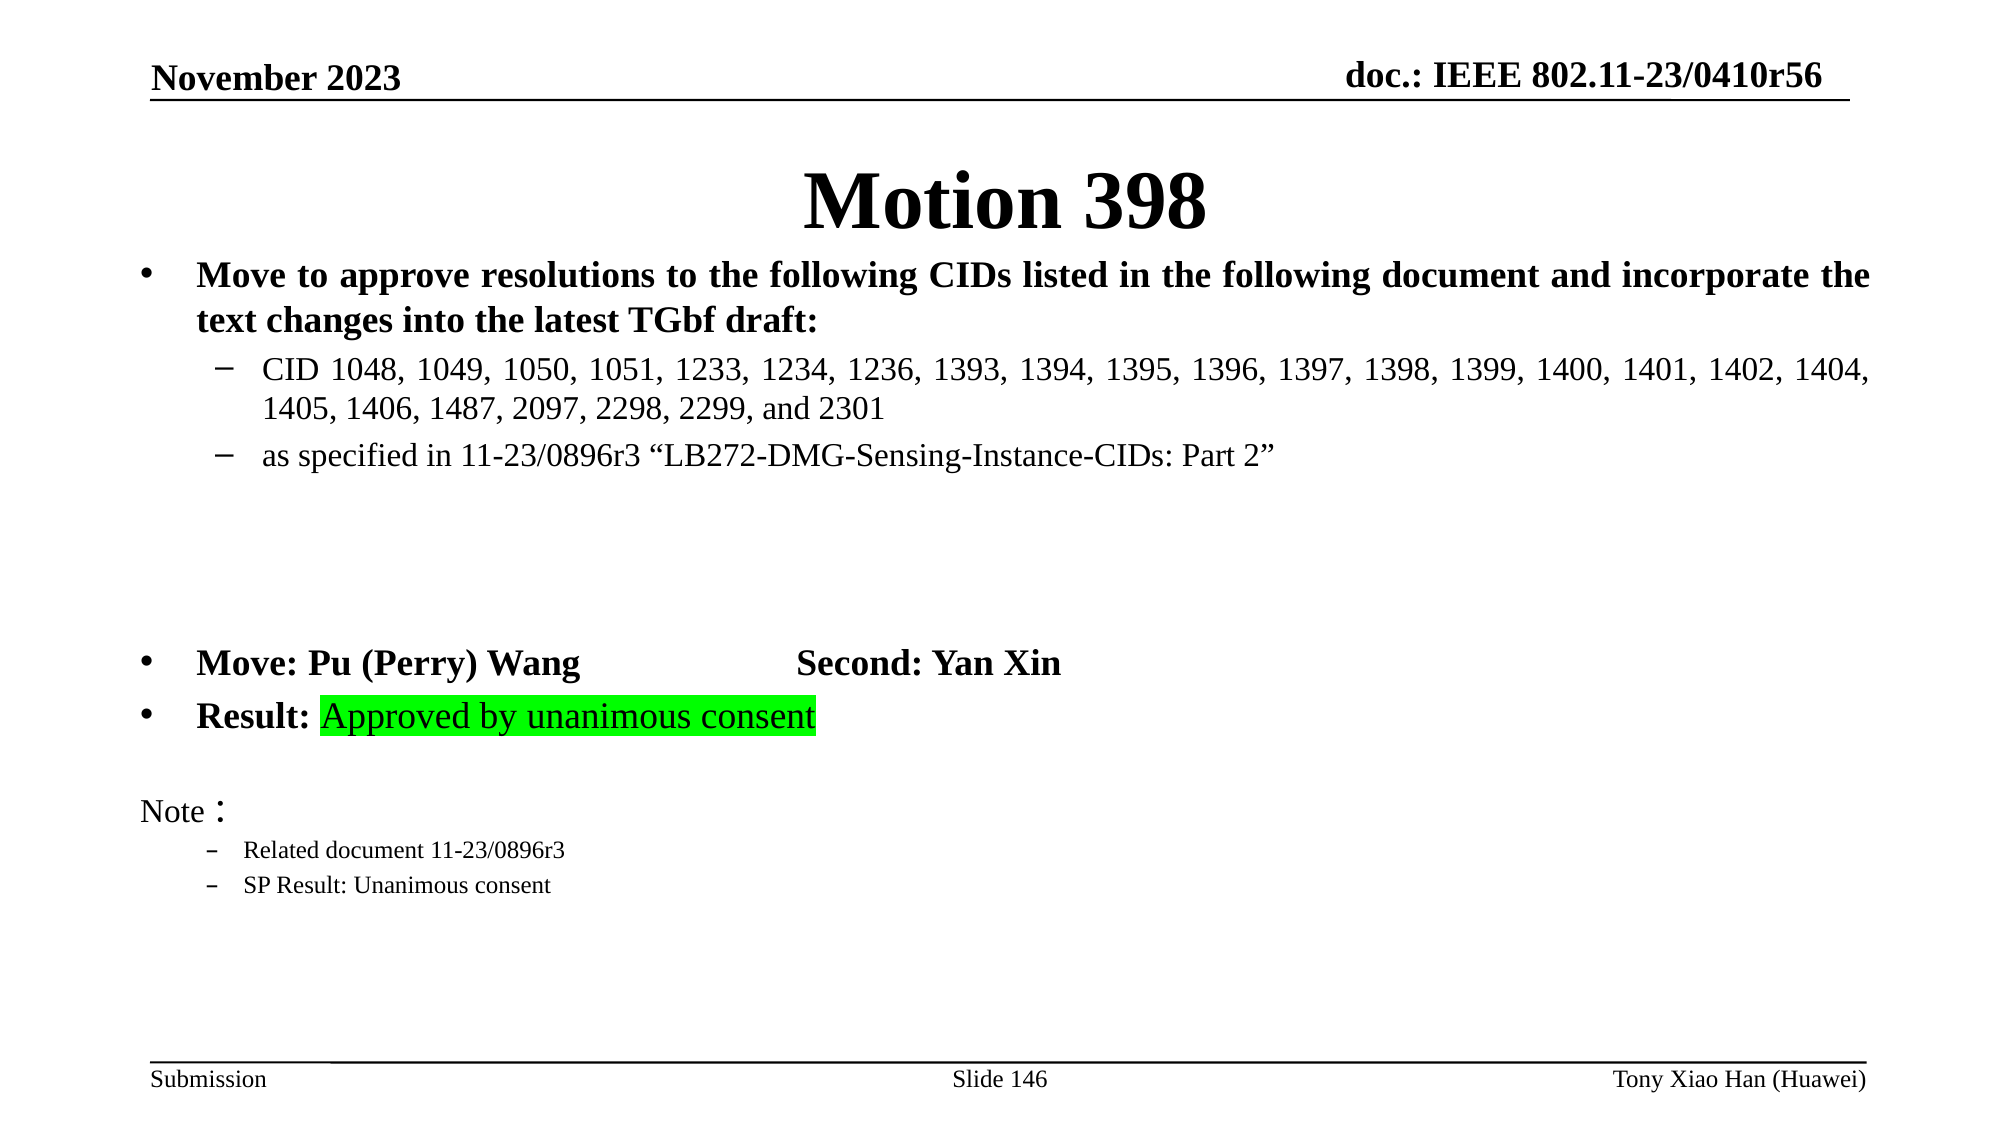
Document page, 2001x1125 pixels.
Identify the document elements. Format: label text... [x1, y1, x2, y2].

text_box Motion 398 [368, 137, 1644, 212]
text_box Move to approve resolutions to the following CIDs listed in the following document and incorporate the text changes into the latest TGbf draft: CID 1048, 1049, 1050, 1051, 1233, 1234, 1236, 1393, 1394, 1395, 1396, 1397, 1398, 1399, 1400, 1401, 1402, 1404, 1405, 1406, 1487, 2097, 2298, 2299, and 2301 as specified in 11-23/0896r3 “LB272-DMG-Sensing-Instance-CIDs: Part 2” Move: Pu (Perry) Wang Second: Yan Xin Result: Approved by unanimous consent Note： Related document 11-23/0896r3 SP Result: Unanimous consent [125, 212, 1888, 900]
